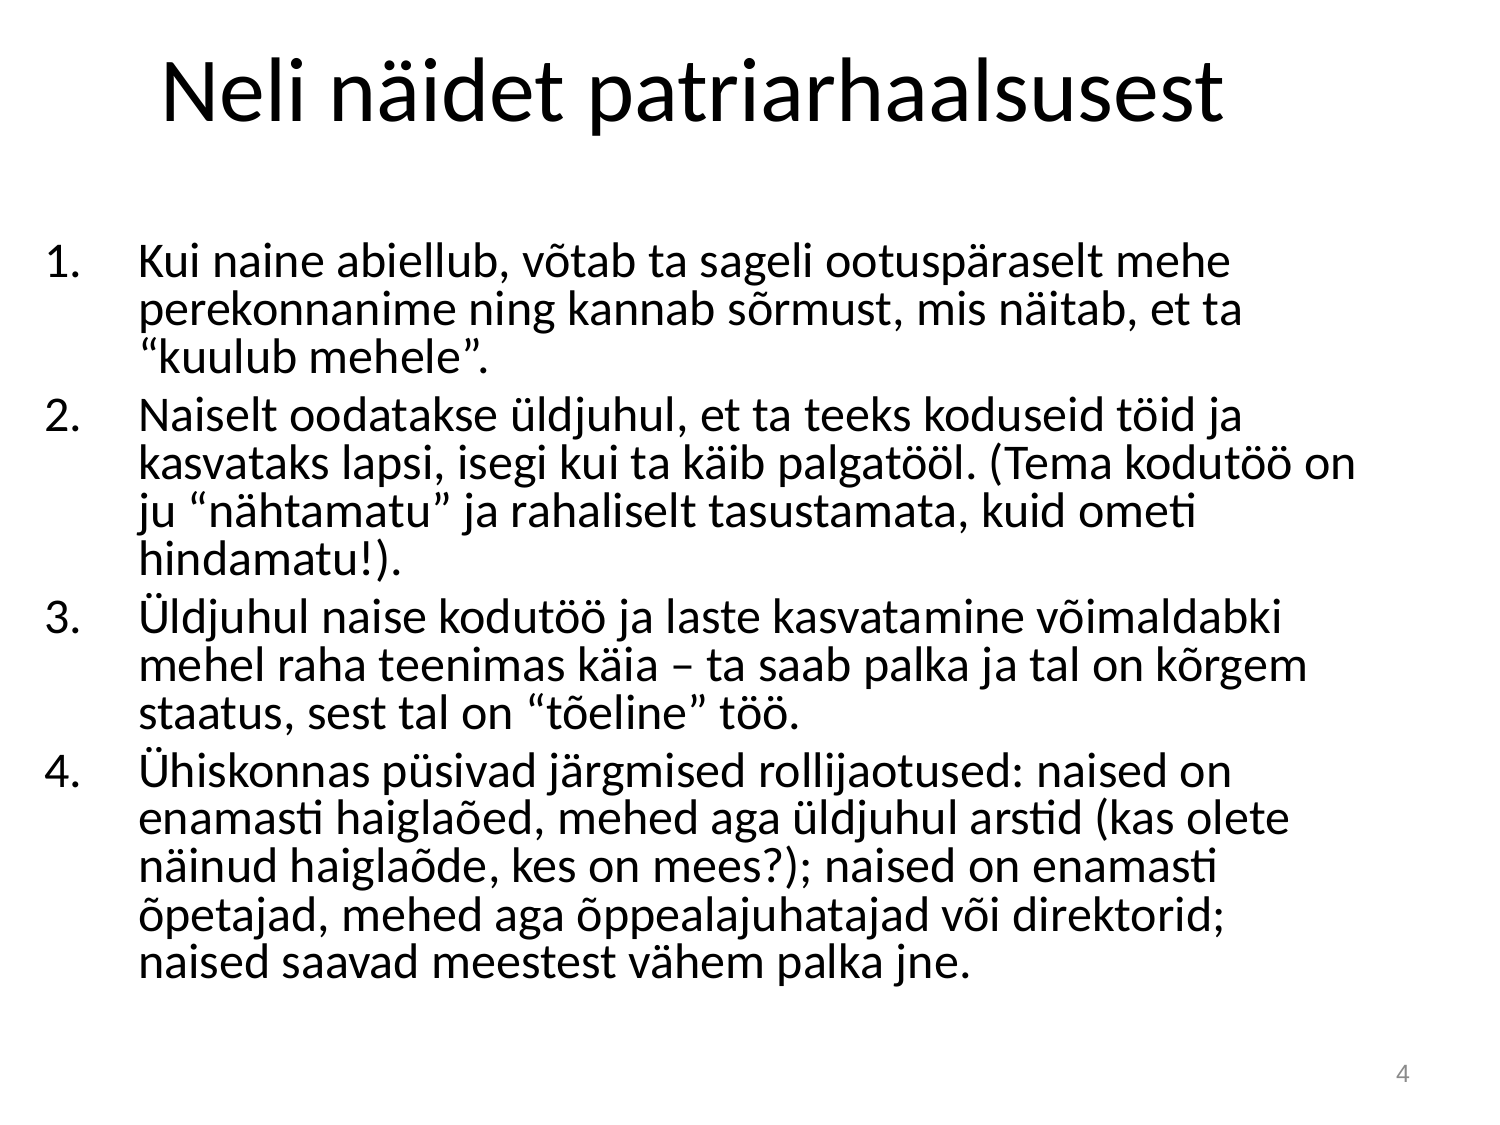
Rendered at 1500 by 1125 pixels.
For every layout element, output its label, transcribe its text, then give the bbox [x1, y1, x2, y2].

slide_number 4 [1074, 1042, 1425, 1103]
list Kui naine abiellub, võtab ta sageli ootuspäraselt mehe perekonnanime ning kannab sõrmust, mis näitab, et ta “kuulub mehele”. Naiselt oodatakse üldjuhul, et ta teeks koduseid töid ja kasvataks lapsi, isegi kui ta käib palgatööl. (Tema kodutöö on ju “nähtamatu” ja rahaliselt tasustamata, kuid ometi hindamatu!). Üldjuhul naise kodutöö ja laste kasvatamine võimaldabki mehel raha teenimas käia – ta saab palka ja tal on kõrgem staatus, sest tal on “tõeline” töö. Ühiskonnas püsivad järgmised rollijaotused: naised on enamasti haiglaõed, mehed aga üldjuhul arstid (kas olete näinud haiglaõde, kes on mees?); naised on enamasti õpetajad, mehed aga õppealajuhatajad või direktorid; naised saavad meestest vähem palka jne. [29, 231, 1380, 1094]
title Neli näidet patriarhaalsusest [75, 20, 1313, 149]
